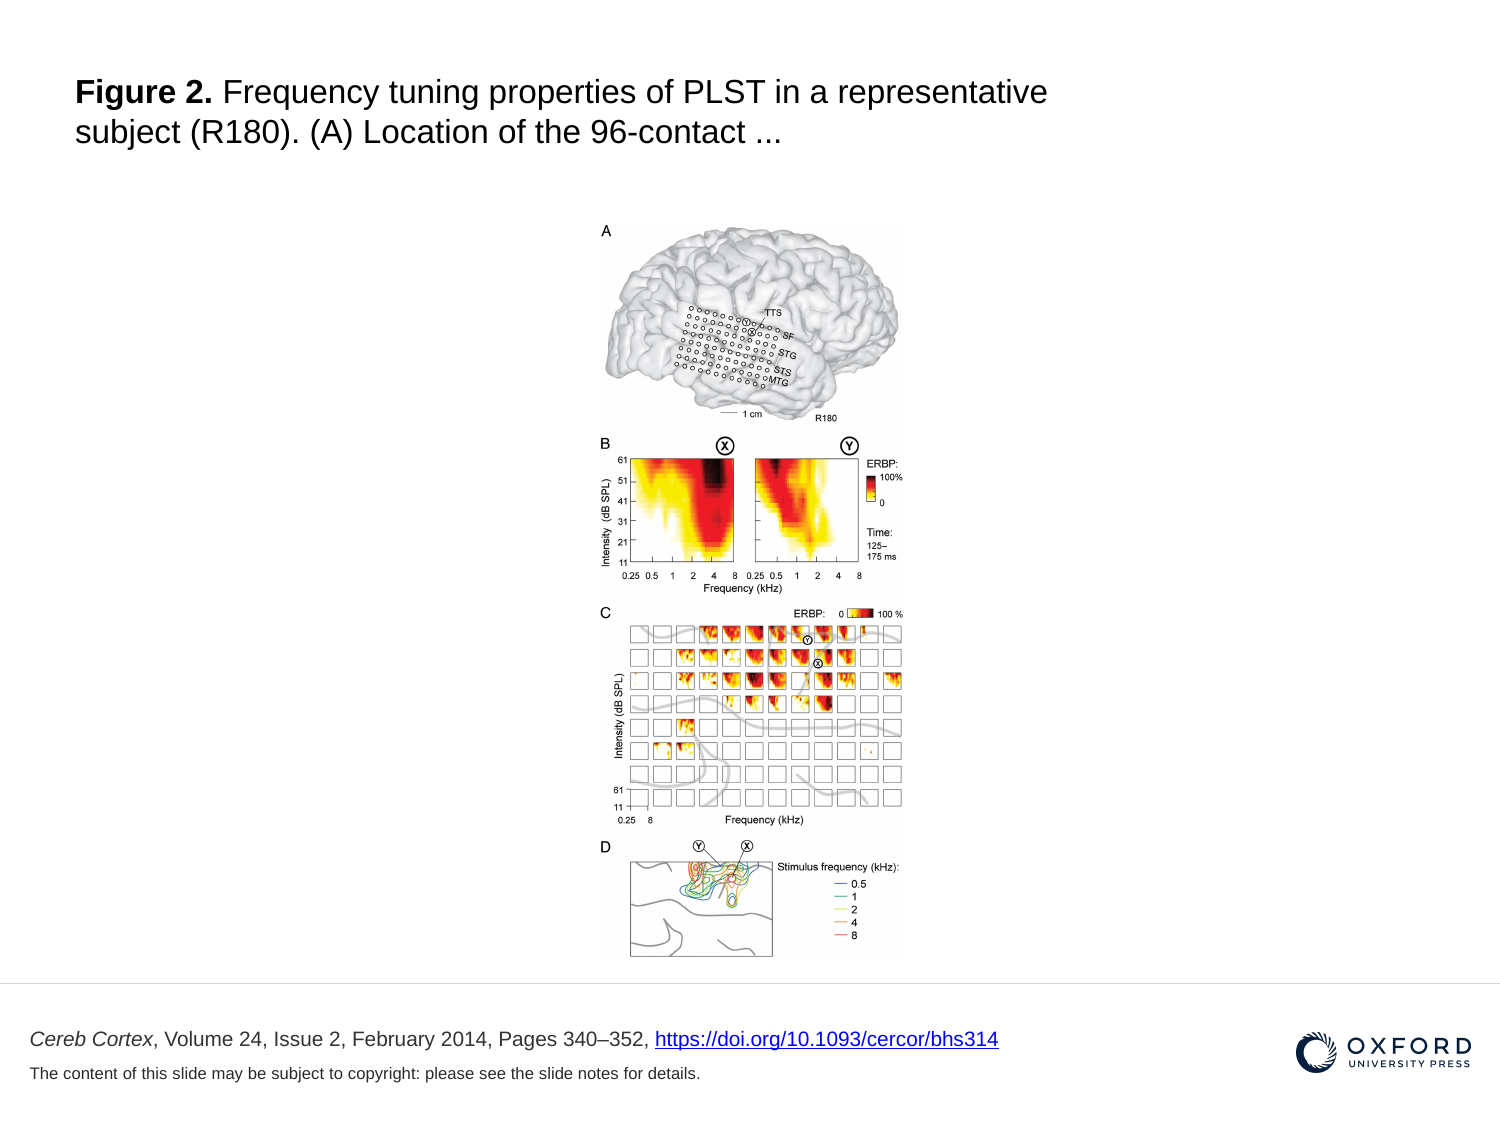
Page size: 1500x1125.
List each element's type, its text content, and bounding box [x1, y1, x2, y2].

title Figure 2. Frequency tuning properties of PLST in a representative subject (R180). (A) Location of the 96-contact ... [75, 69, 1078, 171]
picture [599, 224, 903, 957]
footer Cereb Cortex, Volume 24, Issue 2, February 2014, Pages 340–352, https://doi.org/10.1093/cercor/bhs314 The content of this slide may be subject to copyright: please see the slide notes for details. [0, 983, 1260, 1125]
picture [1296, 1032, 1471, 1073]
